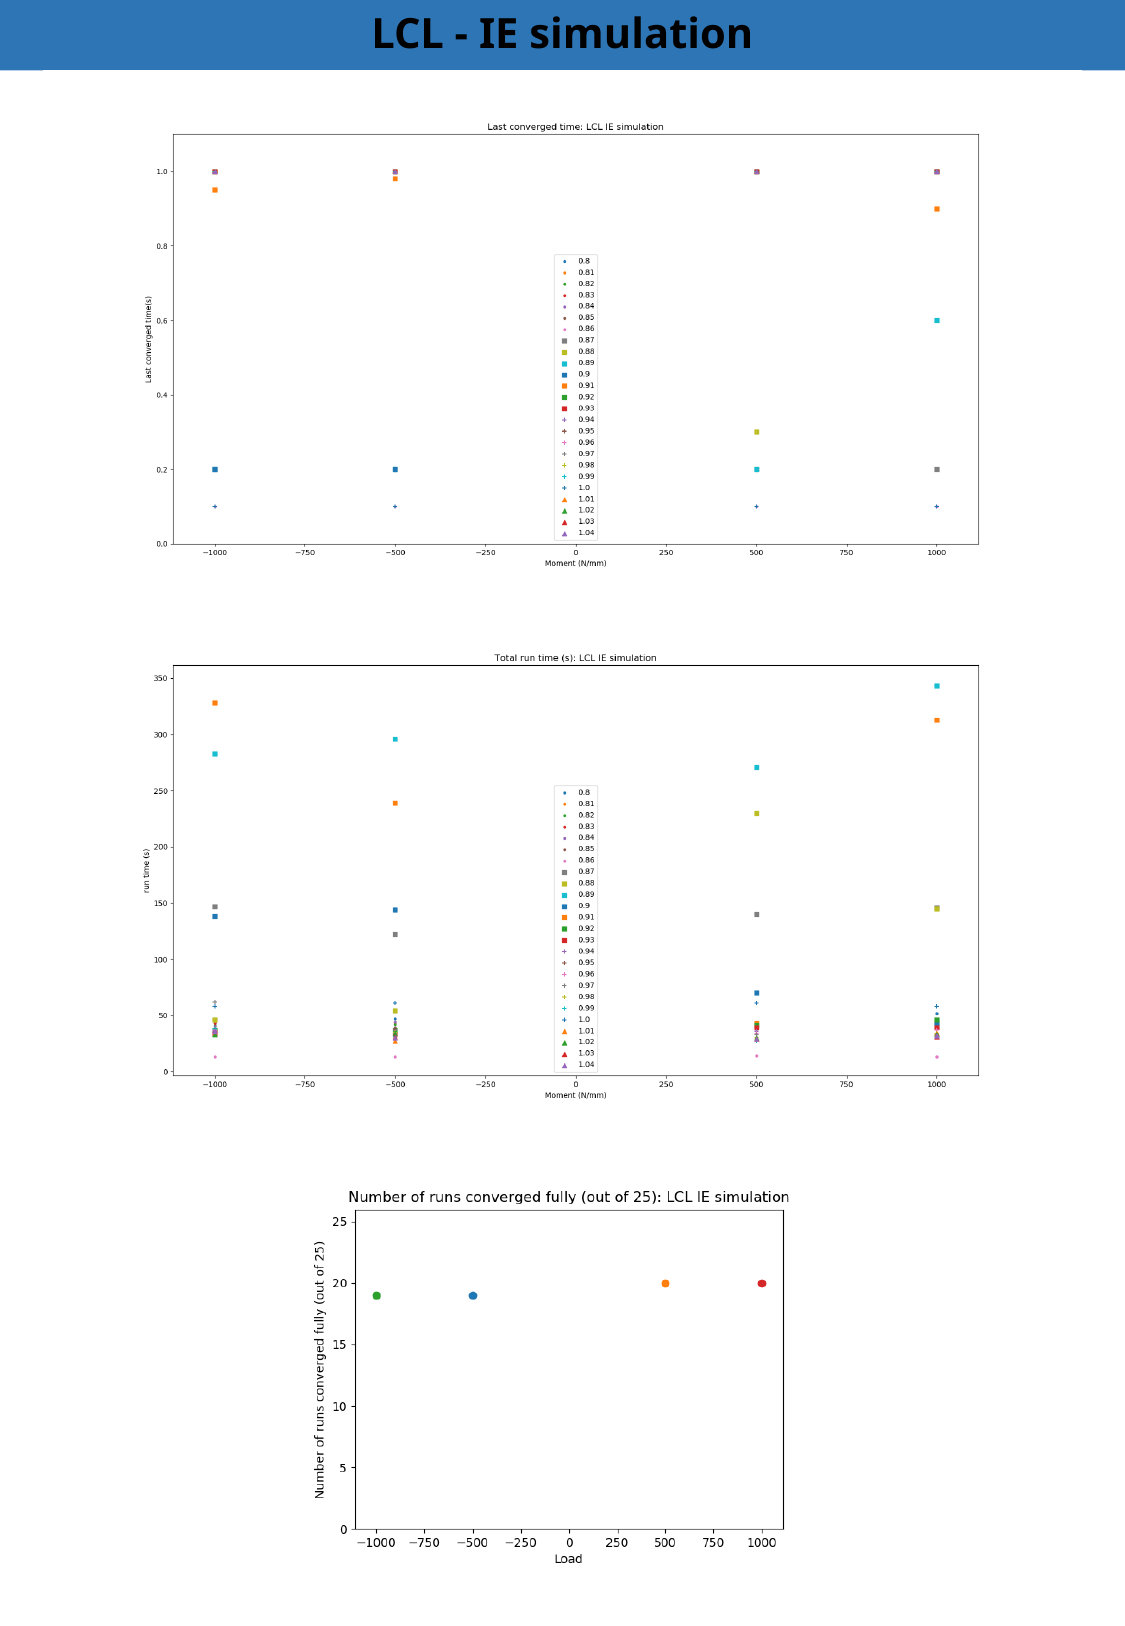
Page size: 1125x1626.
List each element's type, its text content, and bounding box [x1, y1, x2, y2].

picture [43, 70, 1082, 1134]
picture [286, 1159, 839, 1574]
text_box LCL - IE simulation [0, 0, 1125, 71]
